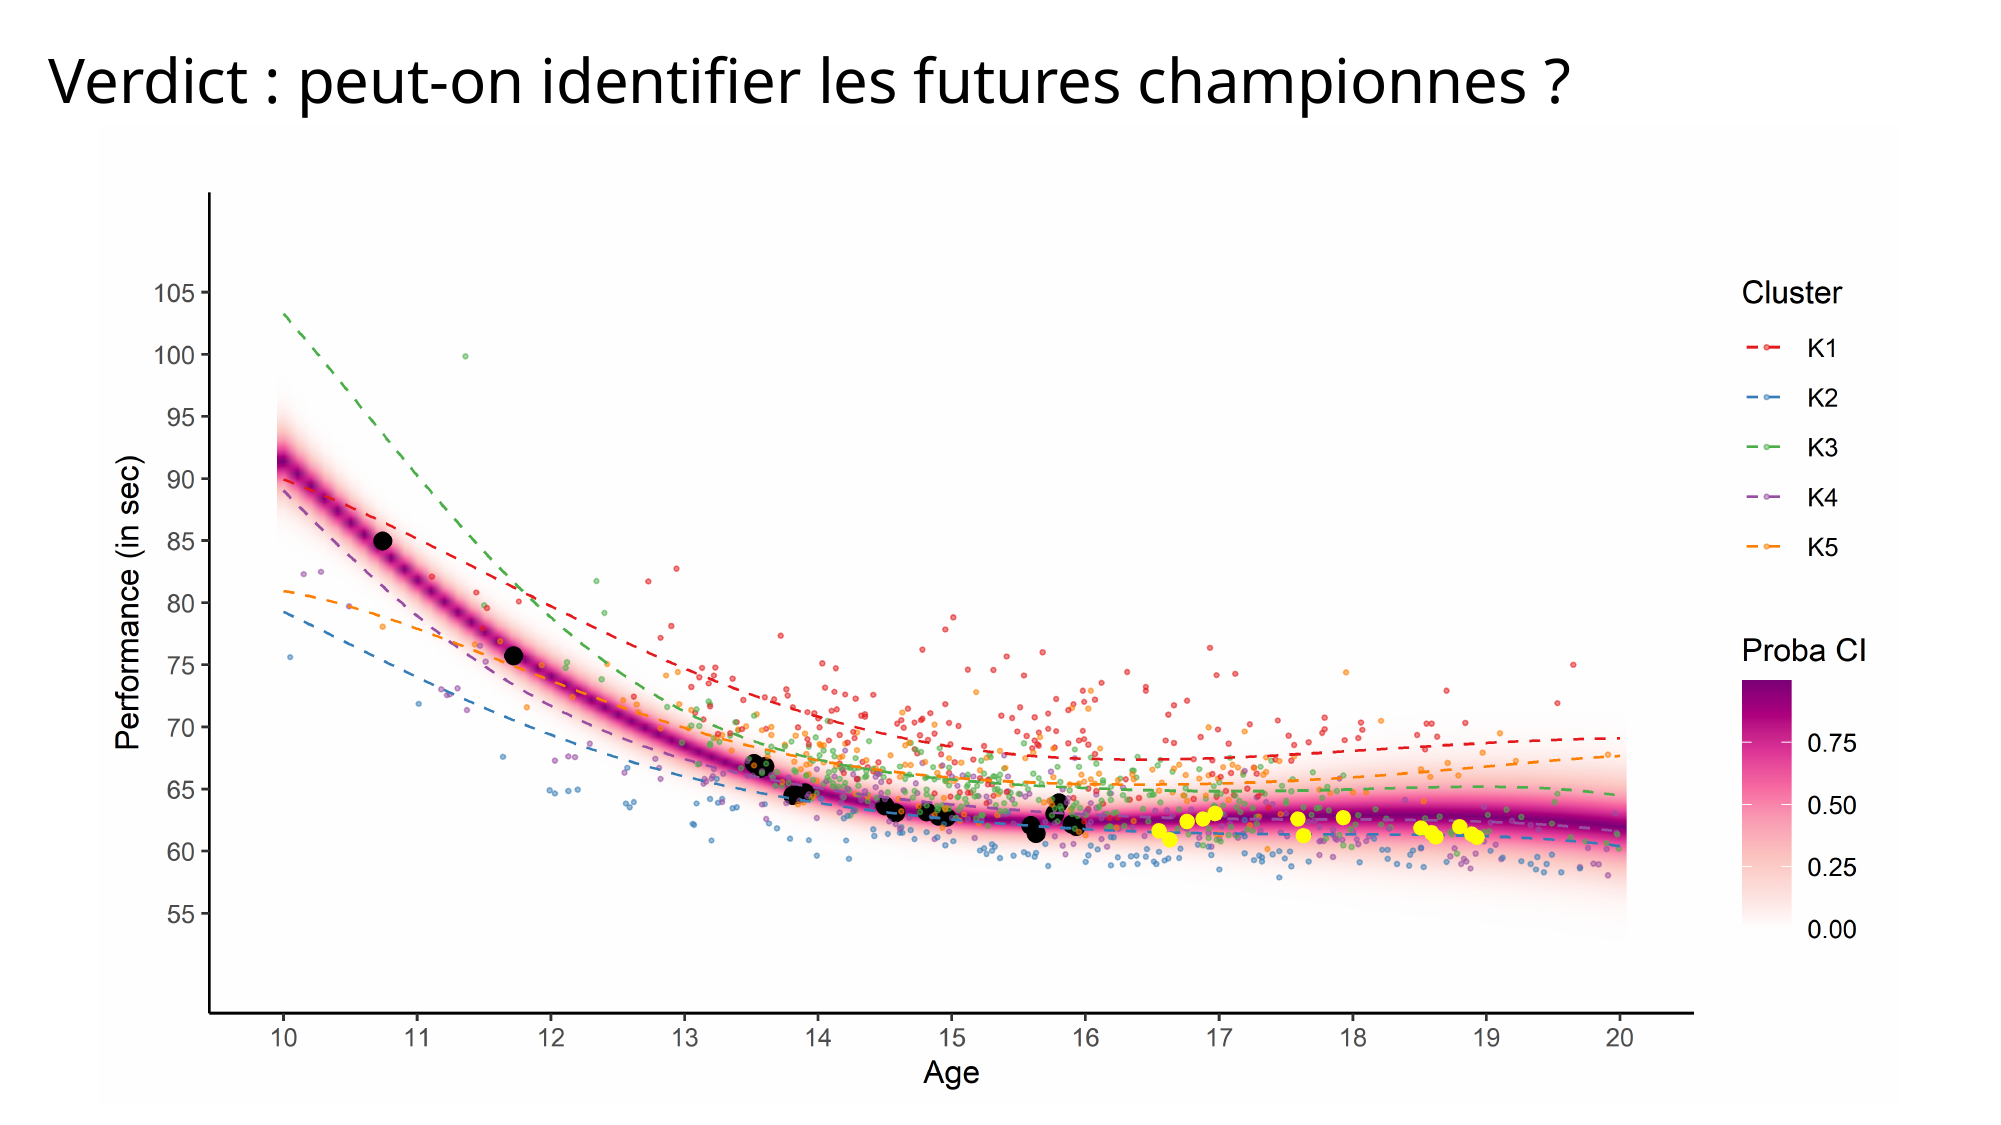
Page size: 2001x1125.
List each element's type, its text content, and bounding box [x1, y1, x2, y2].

picture [99, 125, 1899, 1105]
title Verdict : peut-on identifier les futures championnes ? [33, 8, 1725, 125]
